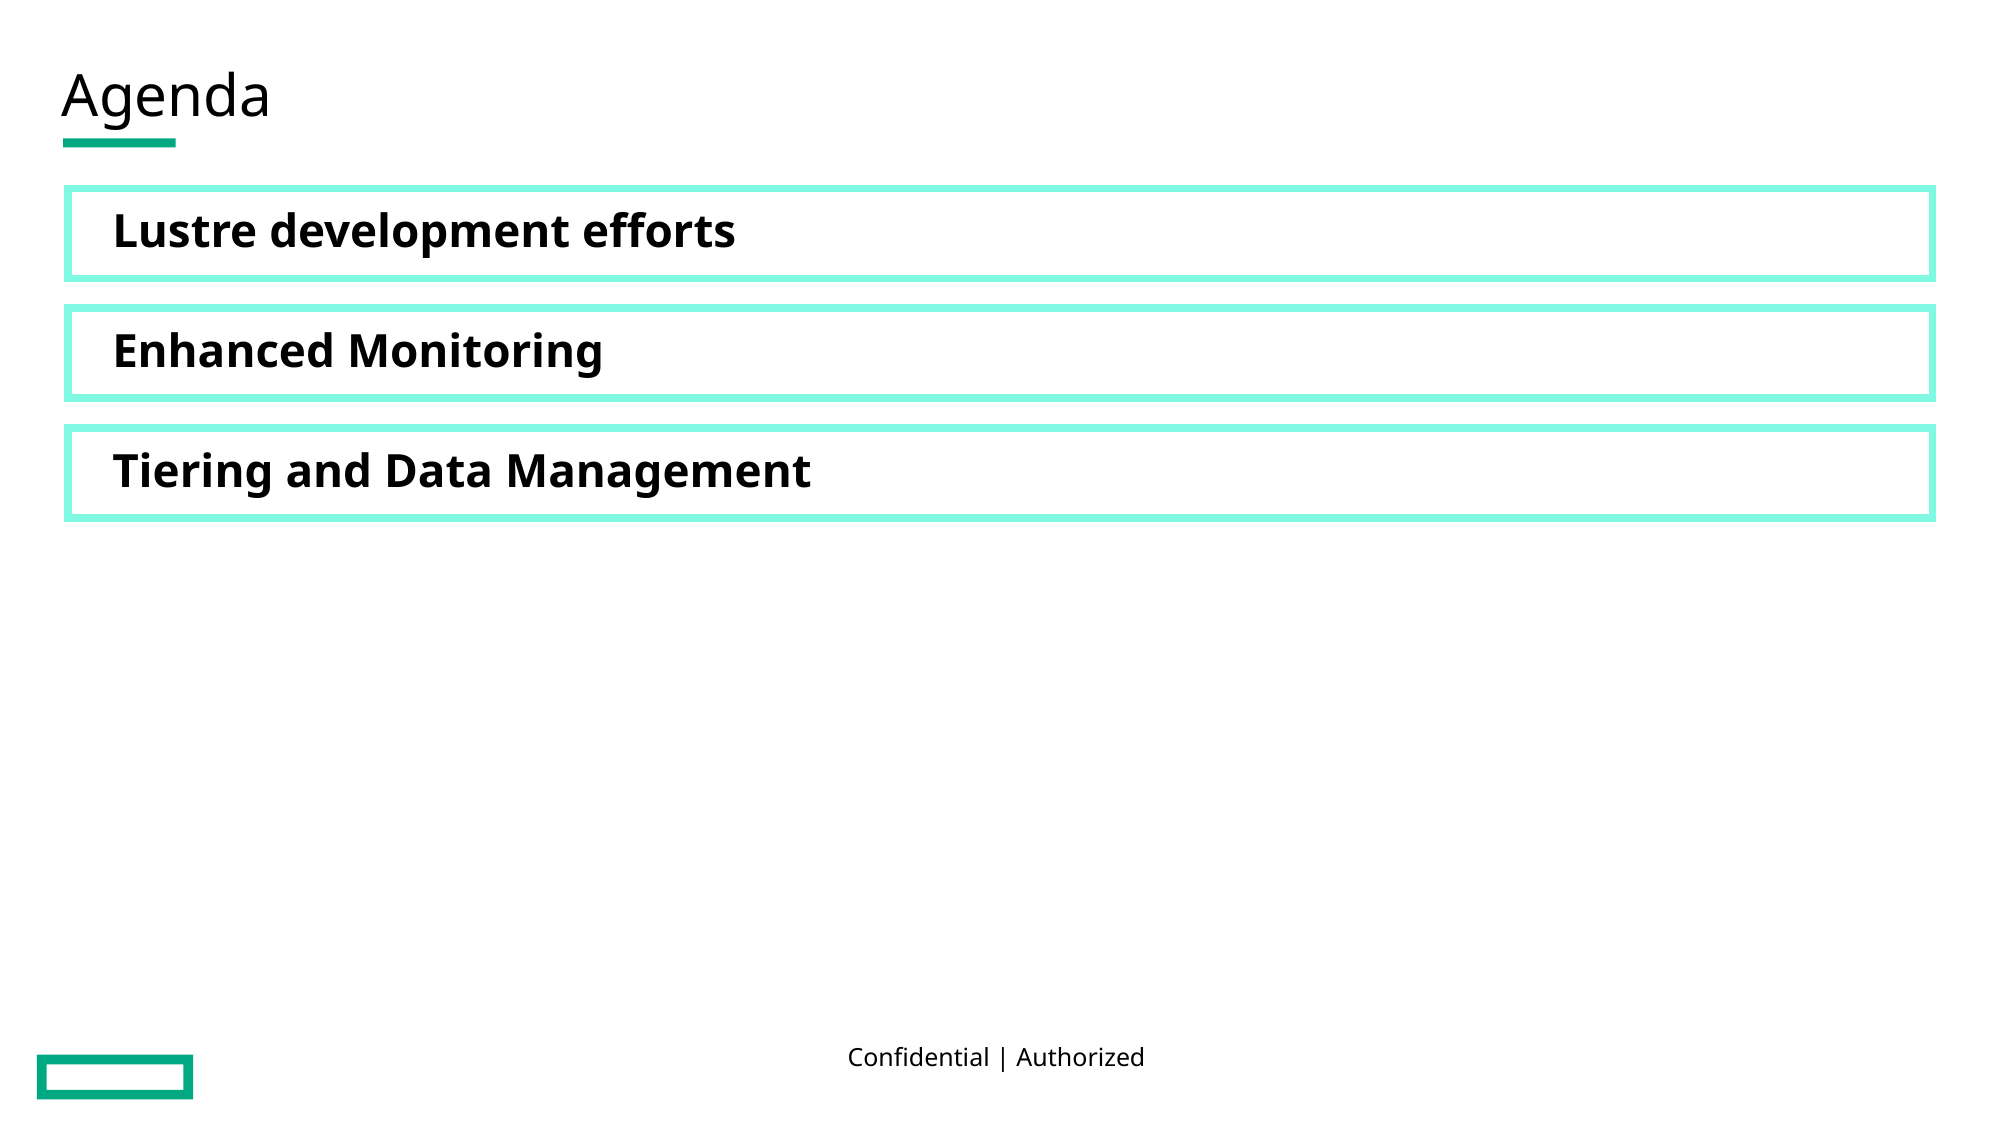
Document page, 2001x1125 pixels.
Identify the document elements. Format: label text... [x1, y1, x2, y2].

list Enhanced Monitoring [64, 304, 1936, 402]
list Lustre development efforts [64, 185, 1936, 282]
title Agenda [42, 60, 1938, 135]
footer Confidential | Authorized [506, 1005, 1494, 1073]
list Tiering and Data Management [64, 424, 1936, 522]
